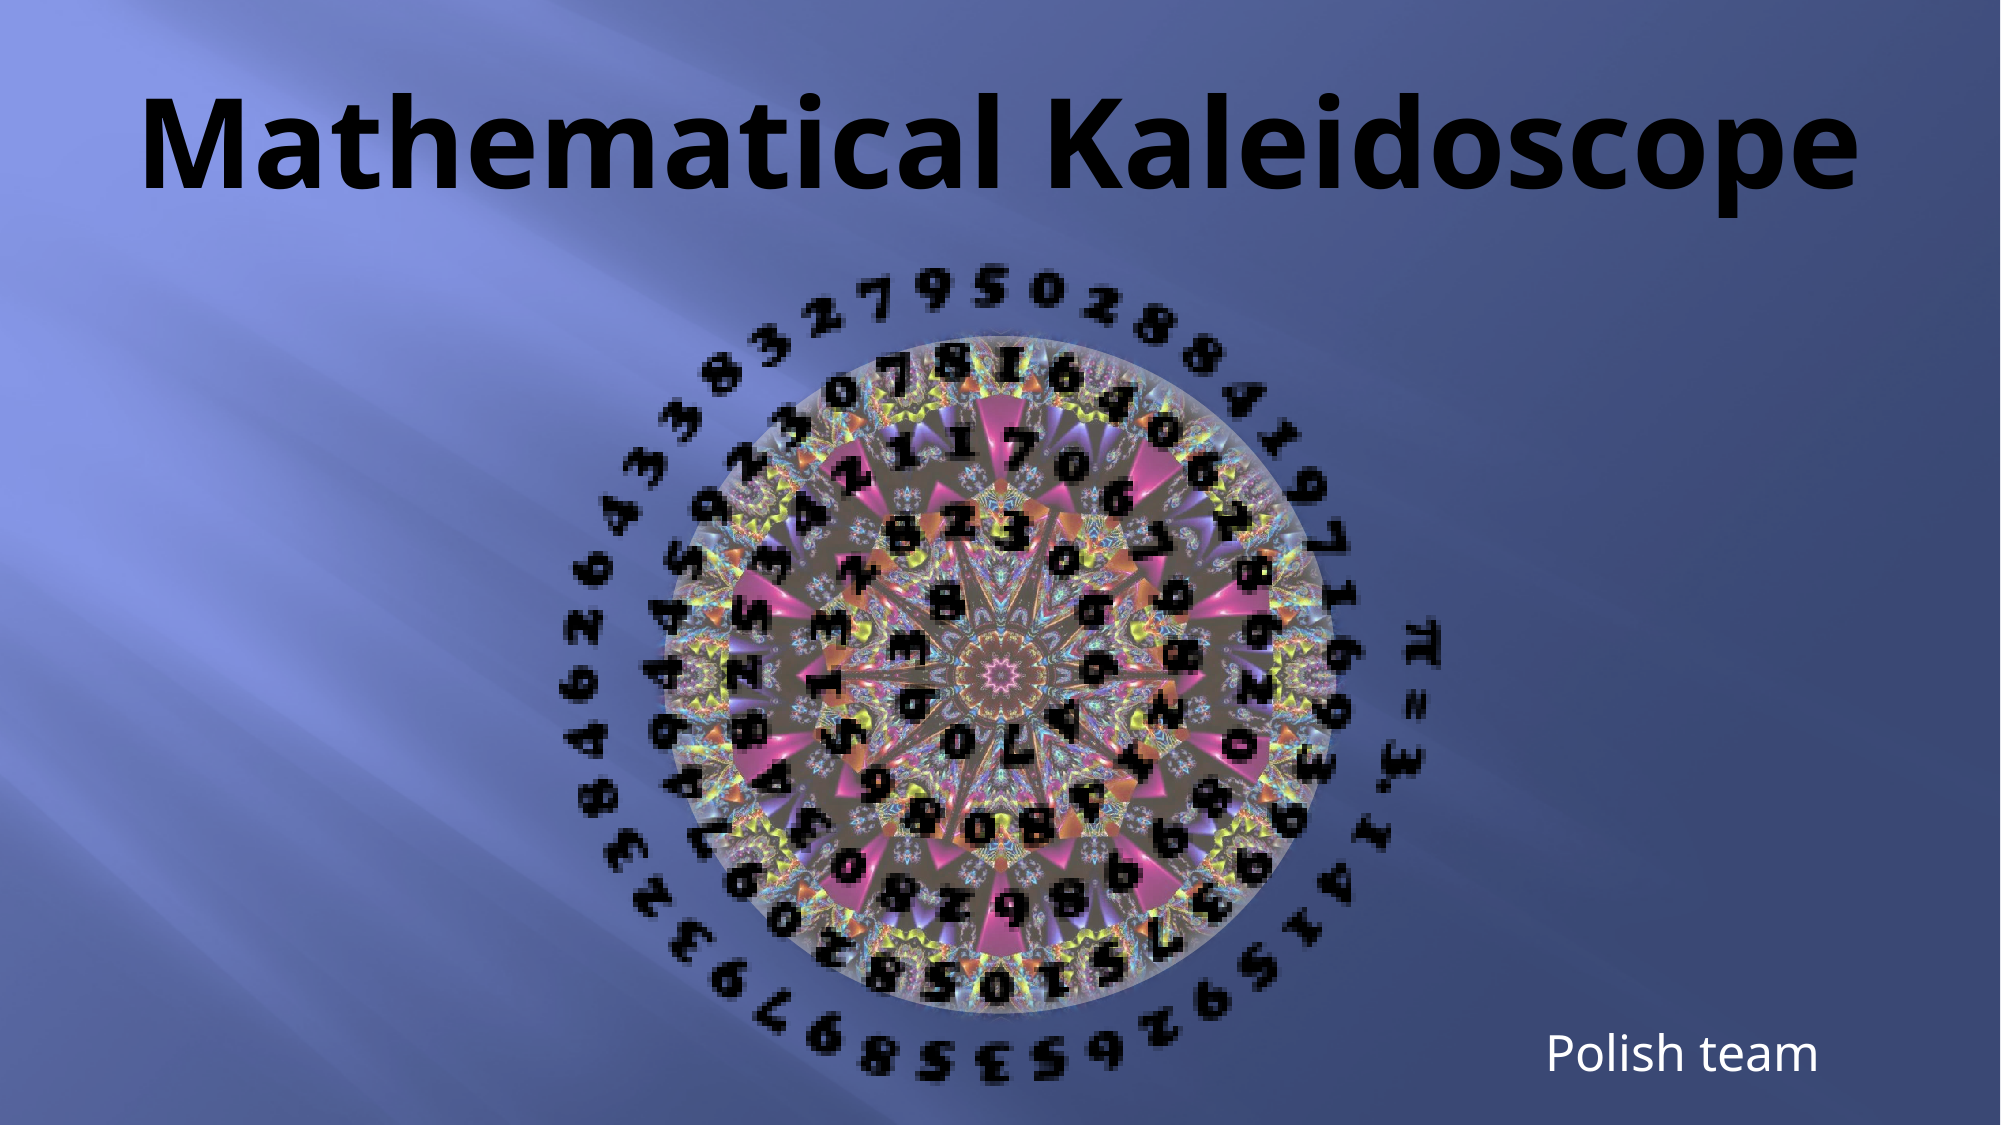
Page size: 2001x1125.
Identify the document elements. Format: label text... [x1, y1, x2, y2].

title Mathematical Kaleidoscope [99, 45, 1900, 233]
text_box Polish team [1530, 1013, 1963, 1089]
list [559, 233, 1441, 1116]
